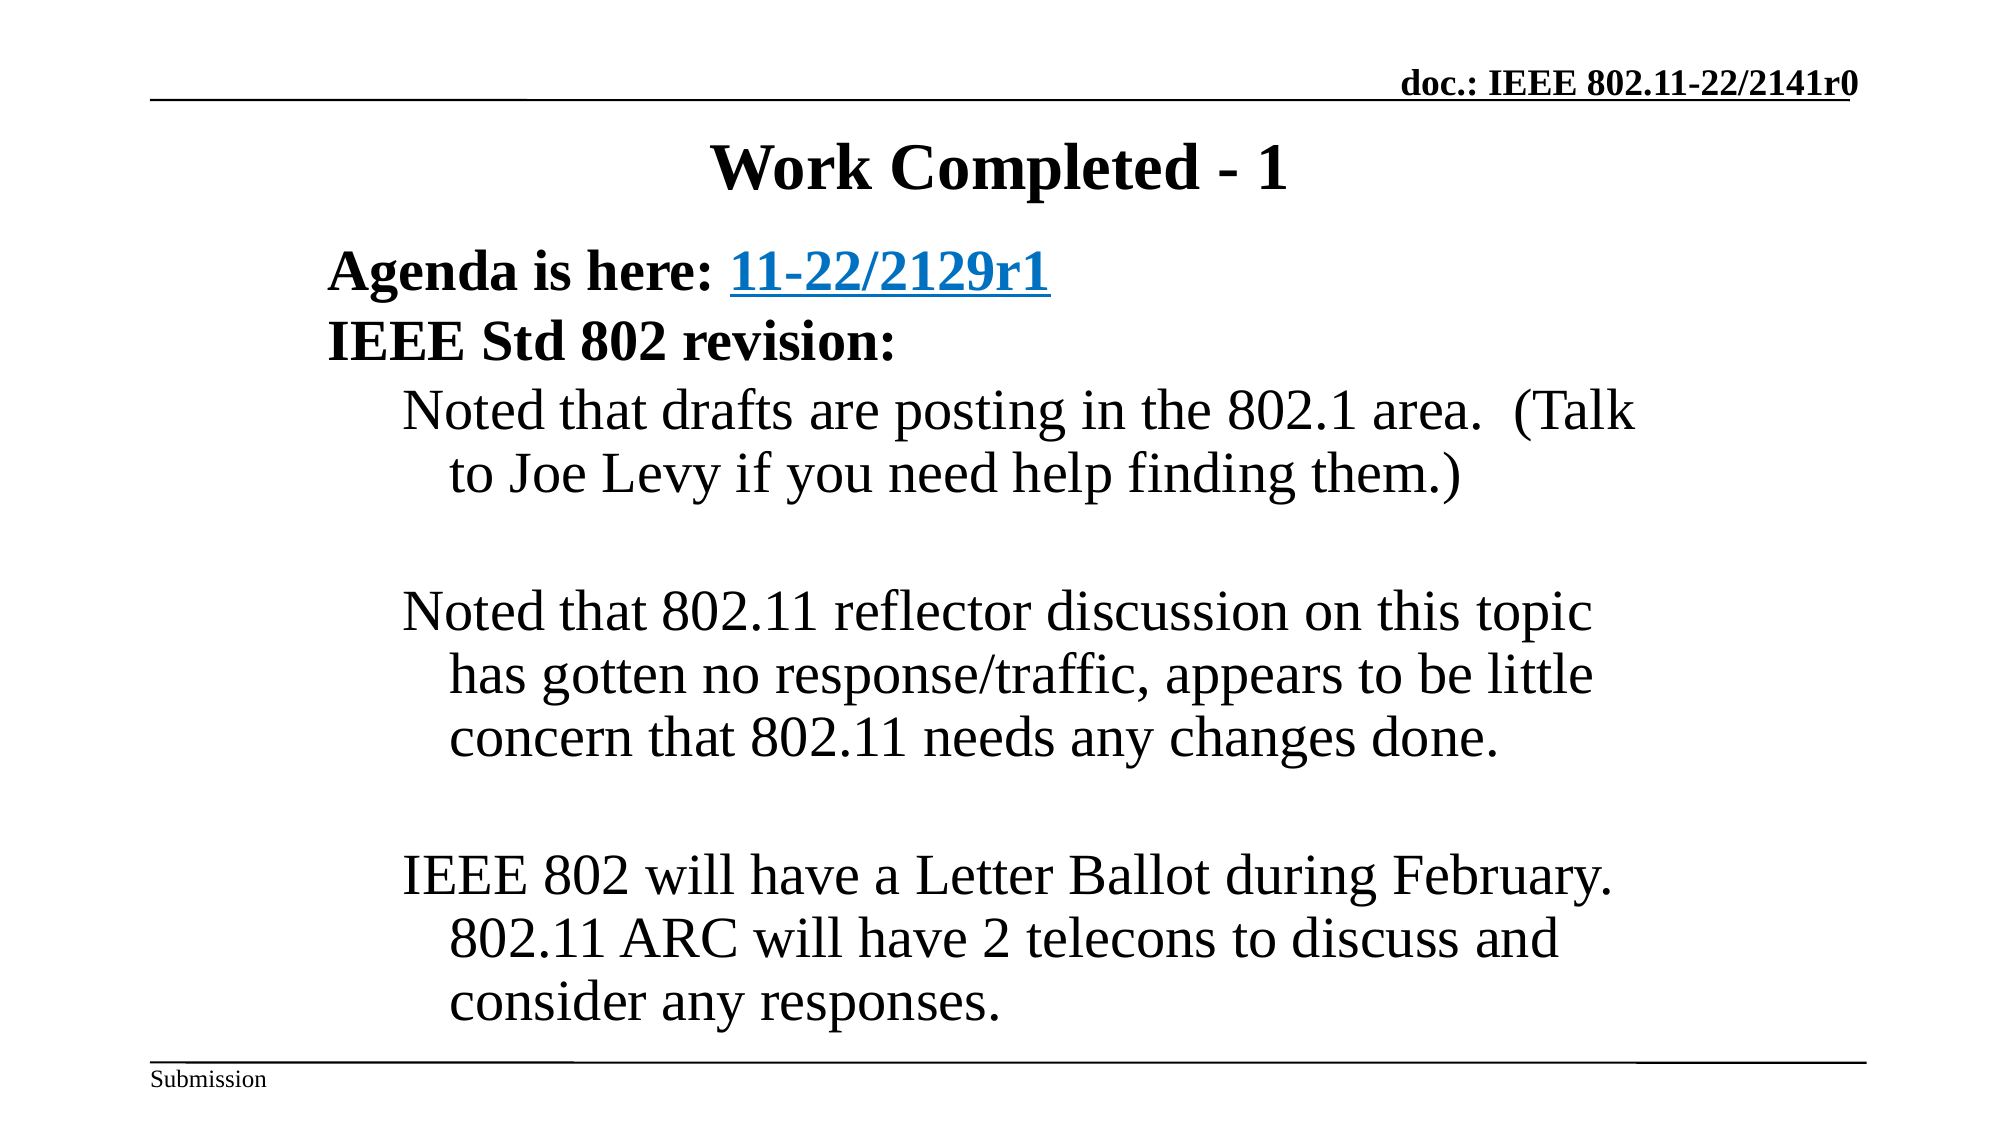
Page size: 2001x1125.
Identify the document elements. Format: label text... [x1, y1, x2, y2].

list Agenda is here: 11-22/2129r1 IEEE Std 802 revision: Noted that drafts are posting in the 802.1 area. (Talk to Joe Levy if you need help finding them.) Noted that 802.11 reflector discussion on this topic has gotten no response/traffic, appears to be little concern that 802.11 needs any changes done. IEEE 802 will have a Letter Ballot during February. 802.11 ARC will have 2 telecons to discuss and consider any responses. [312, 224, 1688, 1076]
title Work Completed - 1 [362, 112, 1638, 213]
